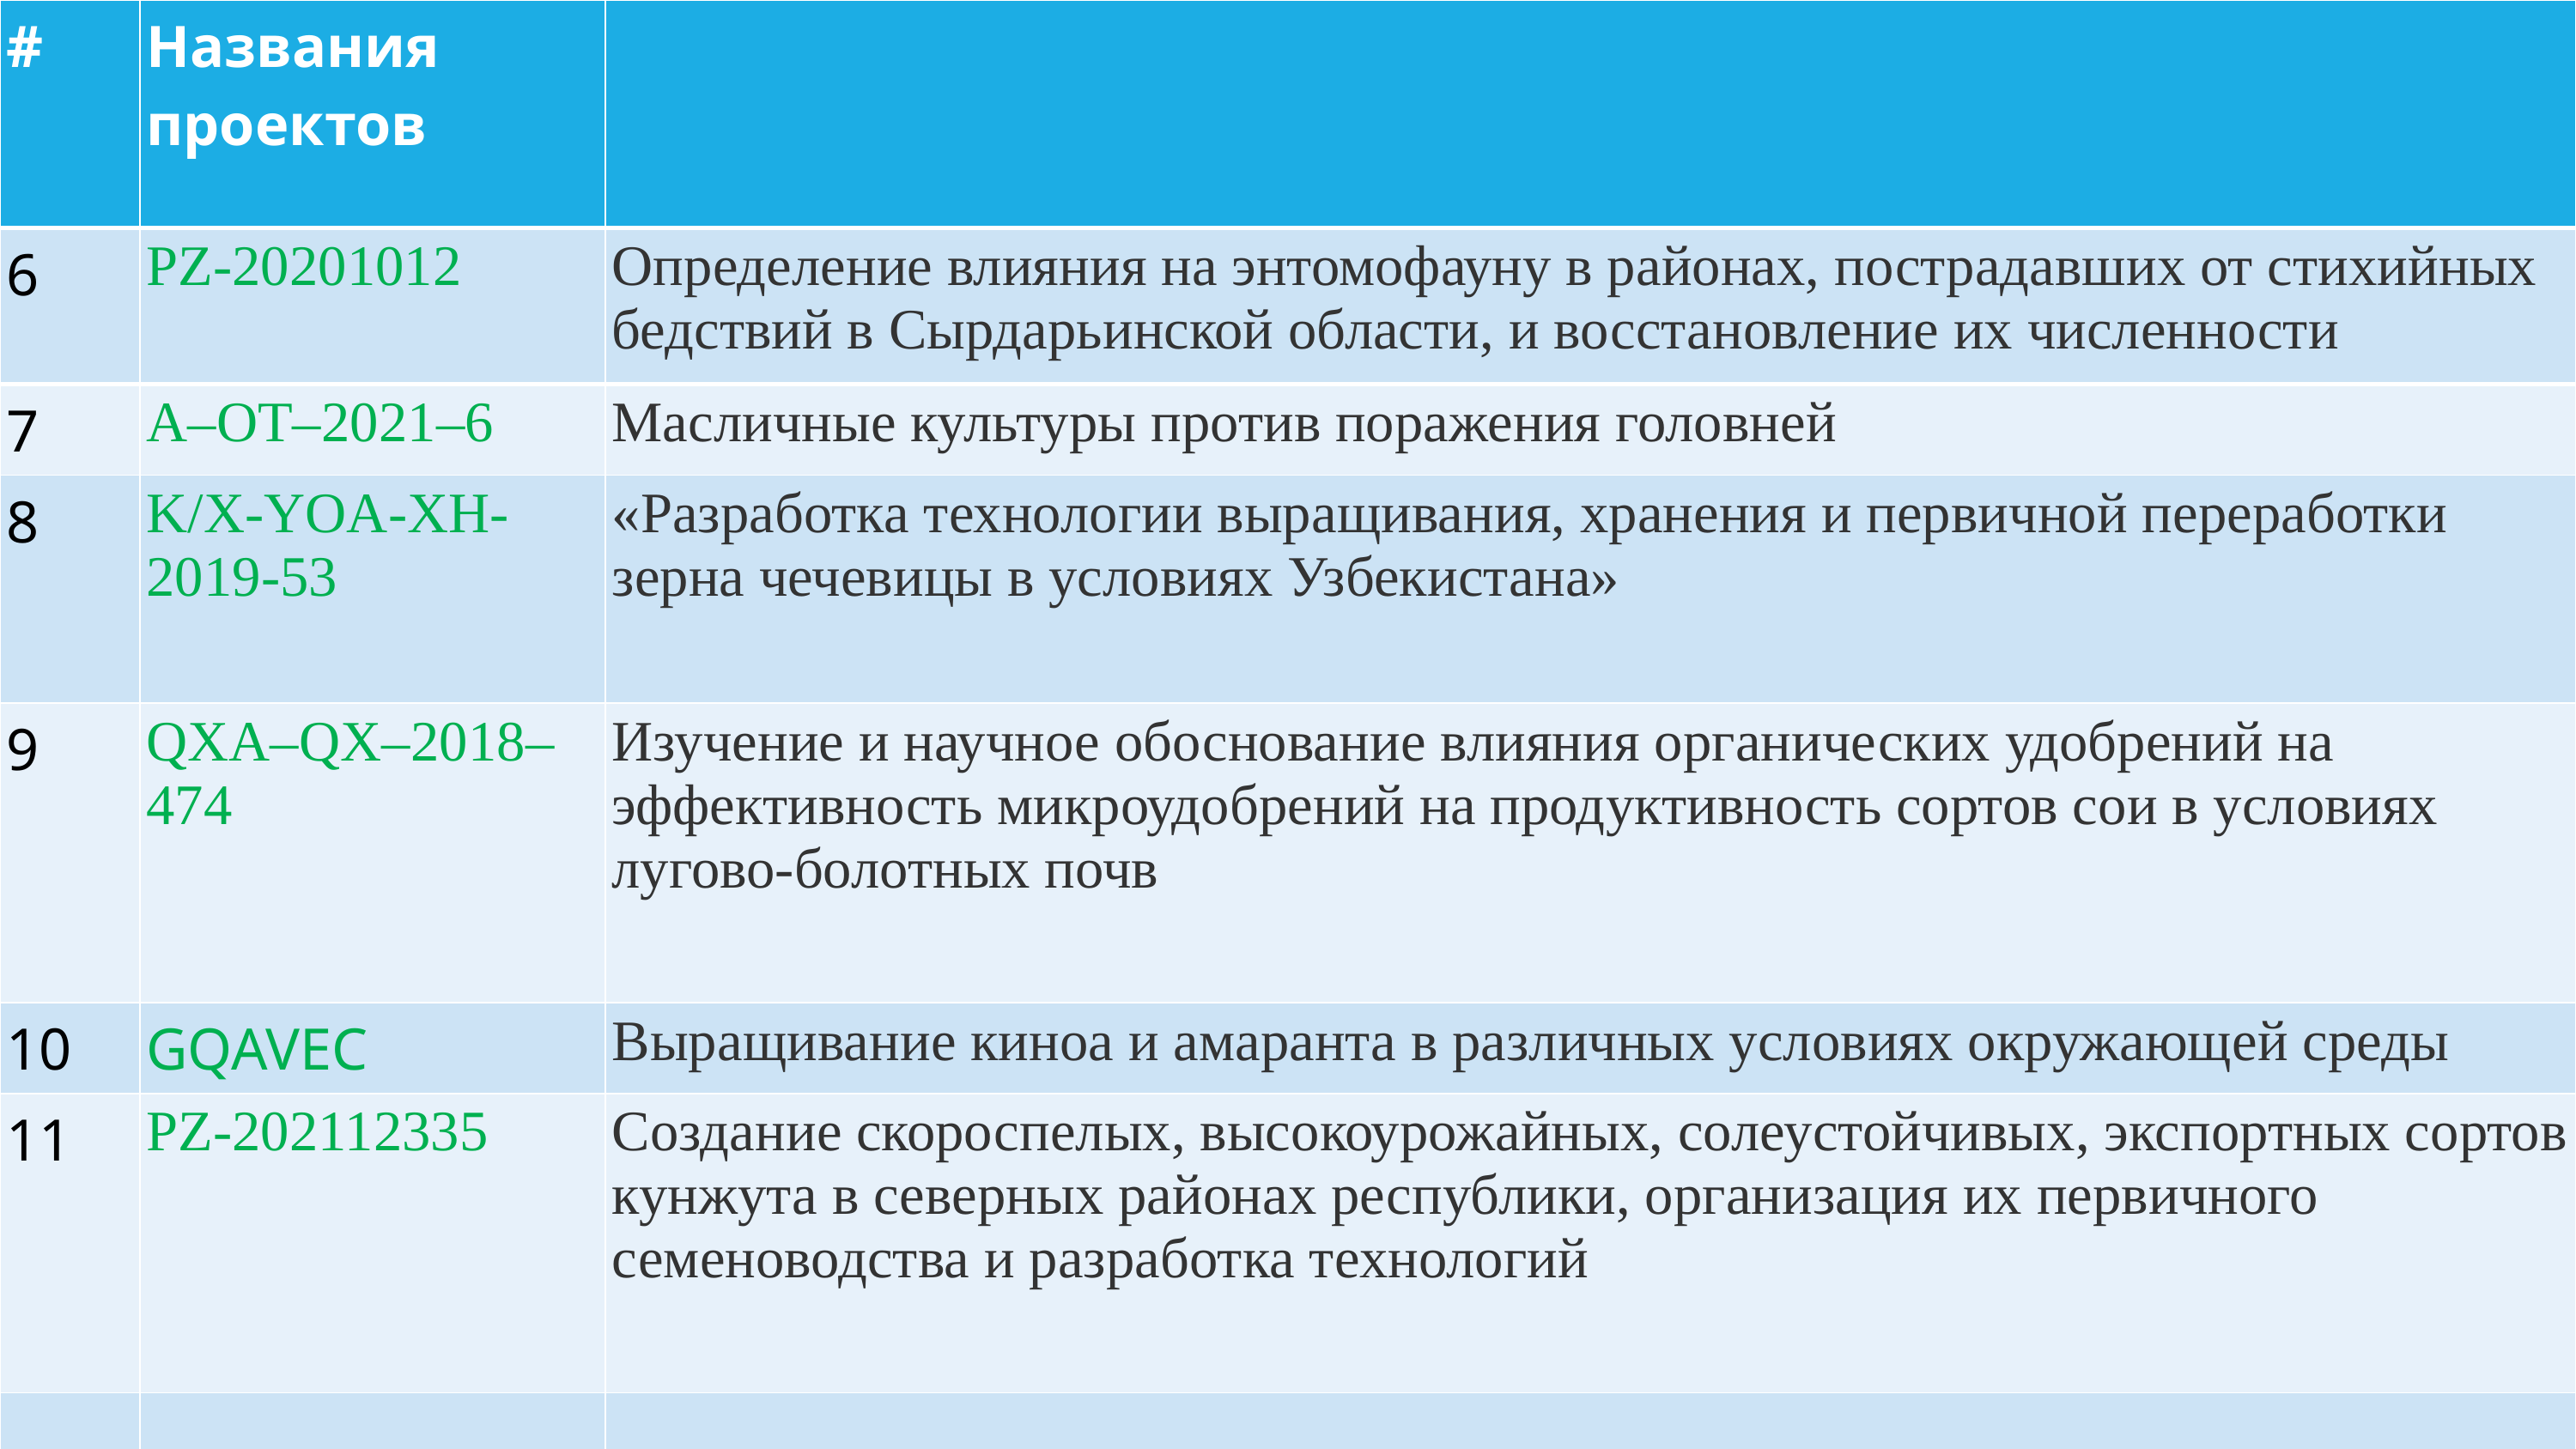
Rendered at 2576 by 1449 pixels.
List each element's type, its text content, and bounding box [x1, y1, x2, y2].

table_cell A–OT–2021–6 [141, 386, 605, 475]
table_cell 6 [1, 230, 139, 382]
table_header Названия проектов [141, 1, 605, 226]
table_cell K/X-YOA-XH-2019-53 [141, 476, 605, 702]
table_cell Определение влияния на энтомофауну в районах, пострадавших от стихийных бедствий в Сырдарьинской области, и восстановление их численности [606, 230, 2575, 382]
table_cell 11 [1, 1094, 139, 1392]
table_cell 10 [1, 1003, 139, 1093]
table_cell [1, 1393, 139, 1449]
table_cell [141, 1393, 605, 1449]
table_cell Выращивание киноа и амаранта в различных условиях окружающей среды [606, 1003, 2575, 1093]
table_header [606, 1, 2575, 226]
table_cell GQAVEC [141, 1003, 605, 1093]
table_cell «Разработка технологии выращивания, хранения и первичной переработки зерна чечевицы в условиях Узбекистана» [606, 476, 2575, 702]
table_cell PZ-20201012 [141, 230, 605, 382]
table_cell 7 [1, 386, 139, 475]
table_cell Изучение и научное обоснование влияния органических удобрений на эффективность микроудобрений на продуктивность сортов сои в условиях лугово-болотных почв [606, 704, 2575, 1002]
table_cell [606, 1393, 2575, 1449]
table_cell 9 [1, 704, 139, 1002]
table_cell Создание скороспелых, высокоурожайных, солеустойчивых, экспортных сортов кунжута в северных районах республики, организация их первичного семеноводства и разработка технологий [606, 1094, 2575, 1392]
table_header # [1, 1, 139, 226]
table_cell PZ-202112335 [141, 1094, 605, 1392]
table_cell 8 [1, 476, 139, 702]
table_cell Масличные культуры против поражения головней [606, 386, 2575, 475]
table_cell QXA–QX–2018–474 [141, 704, 605, 1002]
